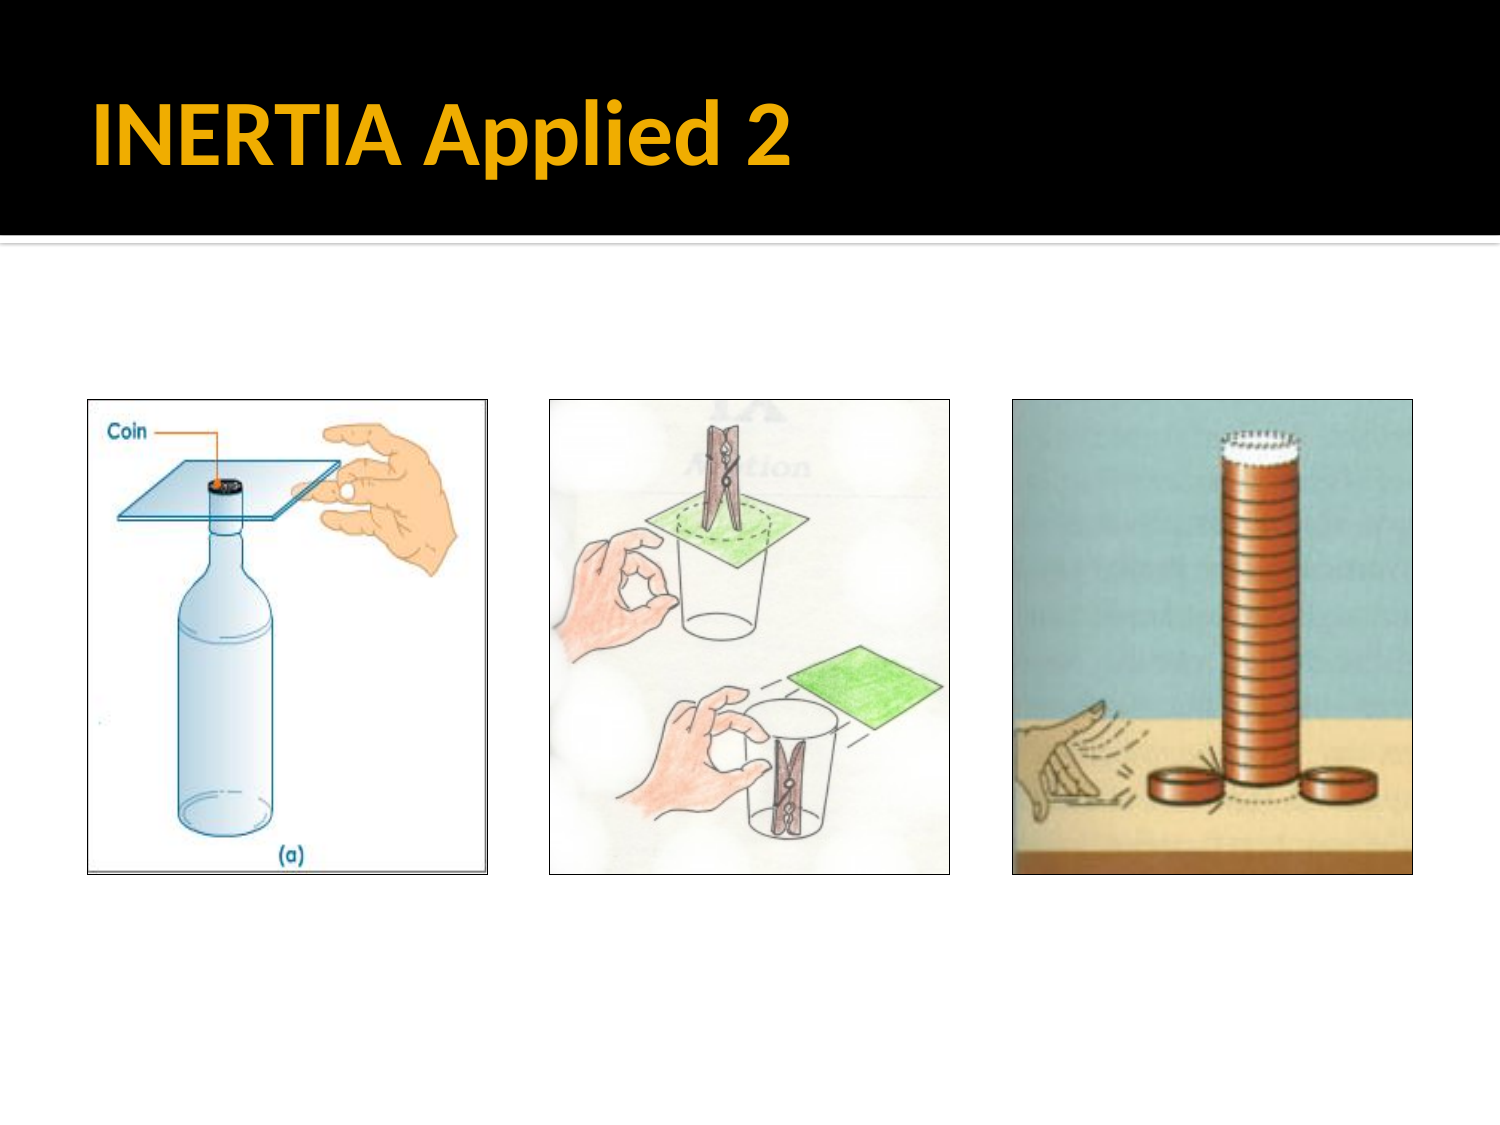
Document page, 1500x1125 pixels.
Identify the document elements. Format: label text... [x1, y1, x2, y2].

picture [87, 399, 488, 875]
title INERTIA Applied 2 [75, 25, 1425, 231]
picture [1012, 399, 1413, 875]
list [549, 399, 950, 875]
